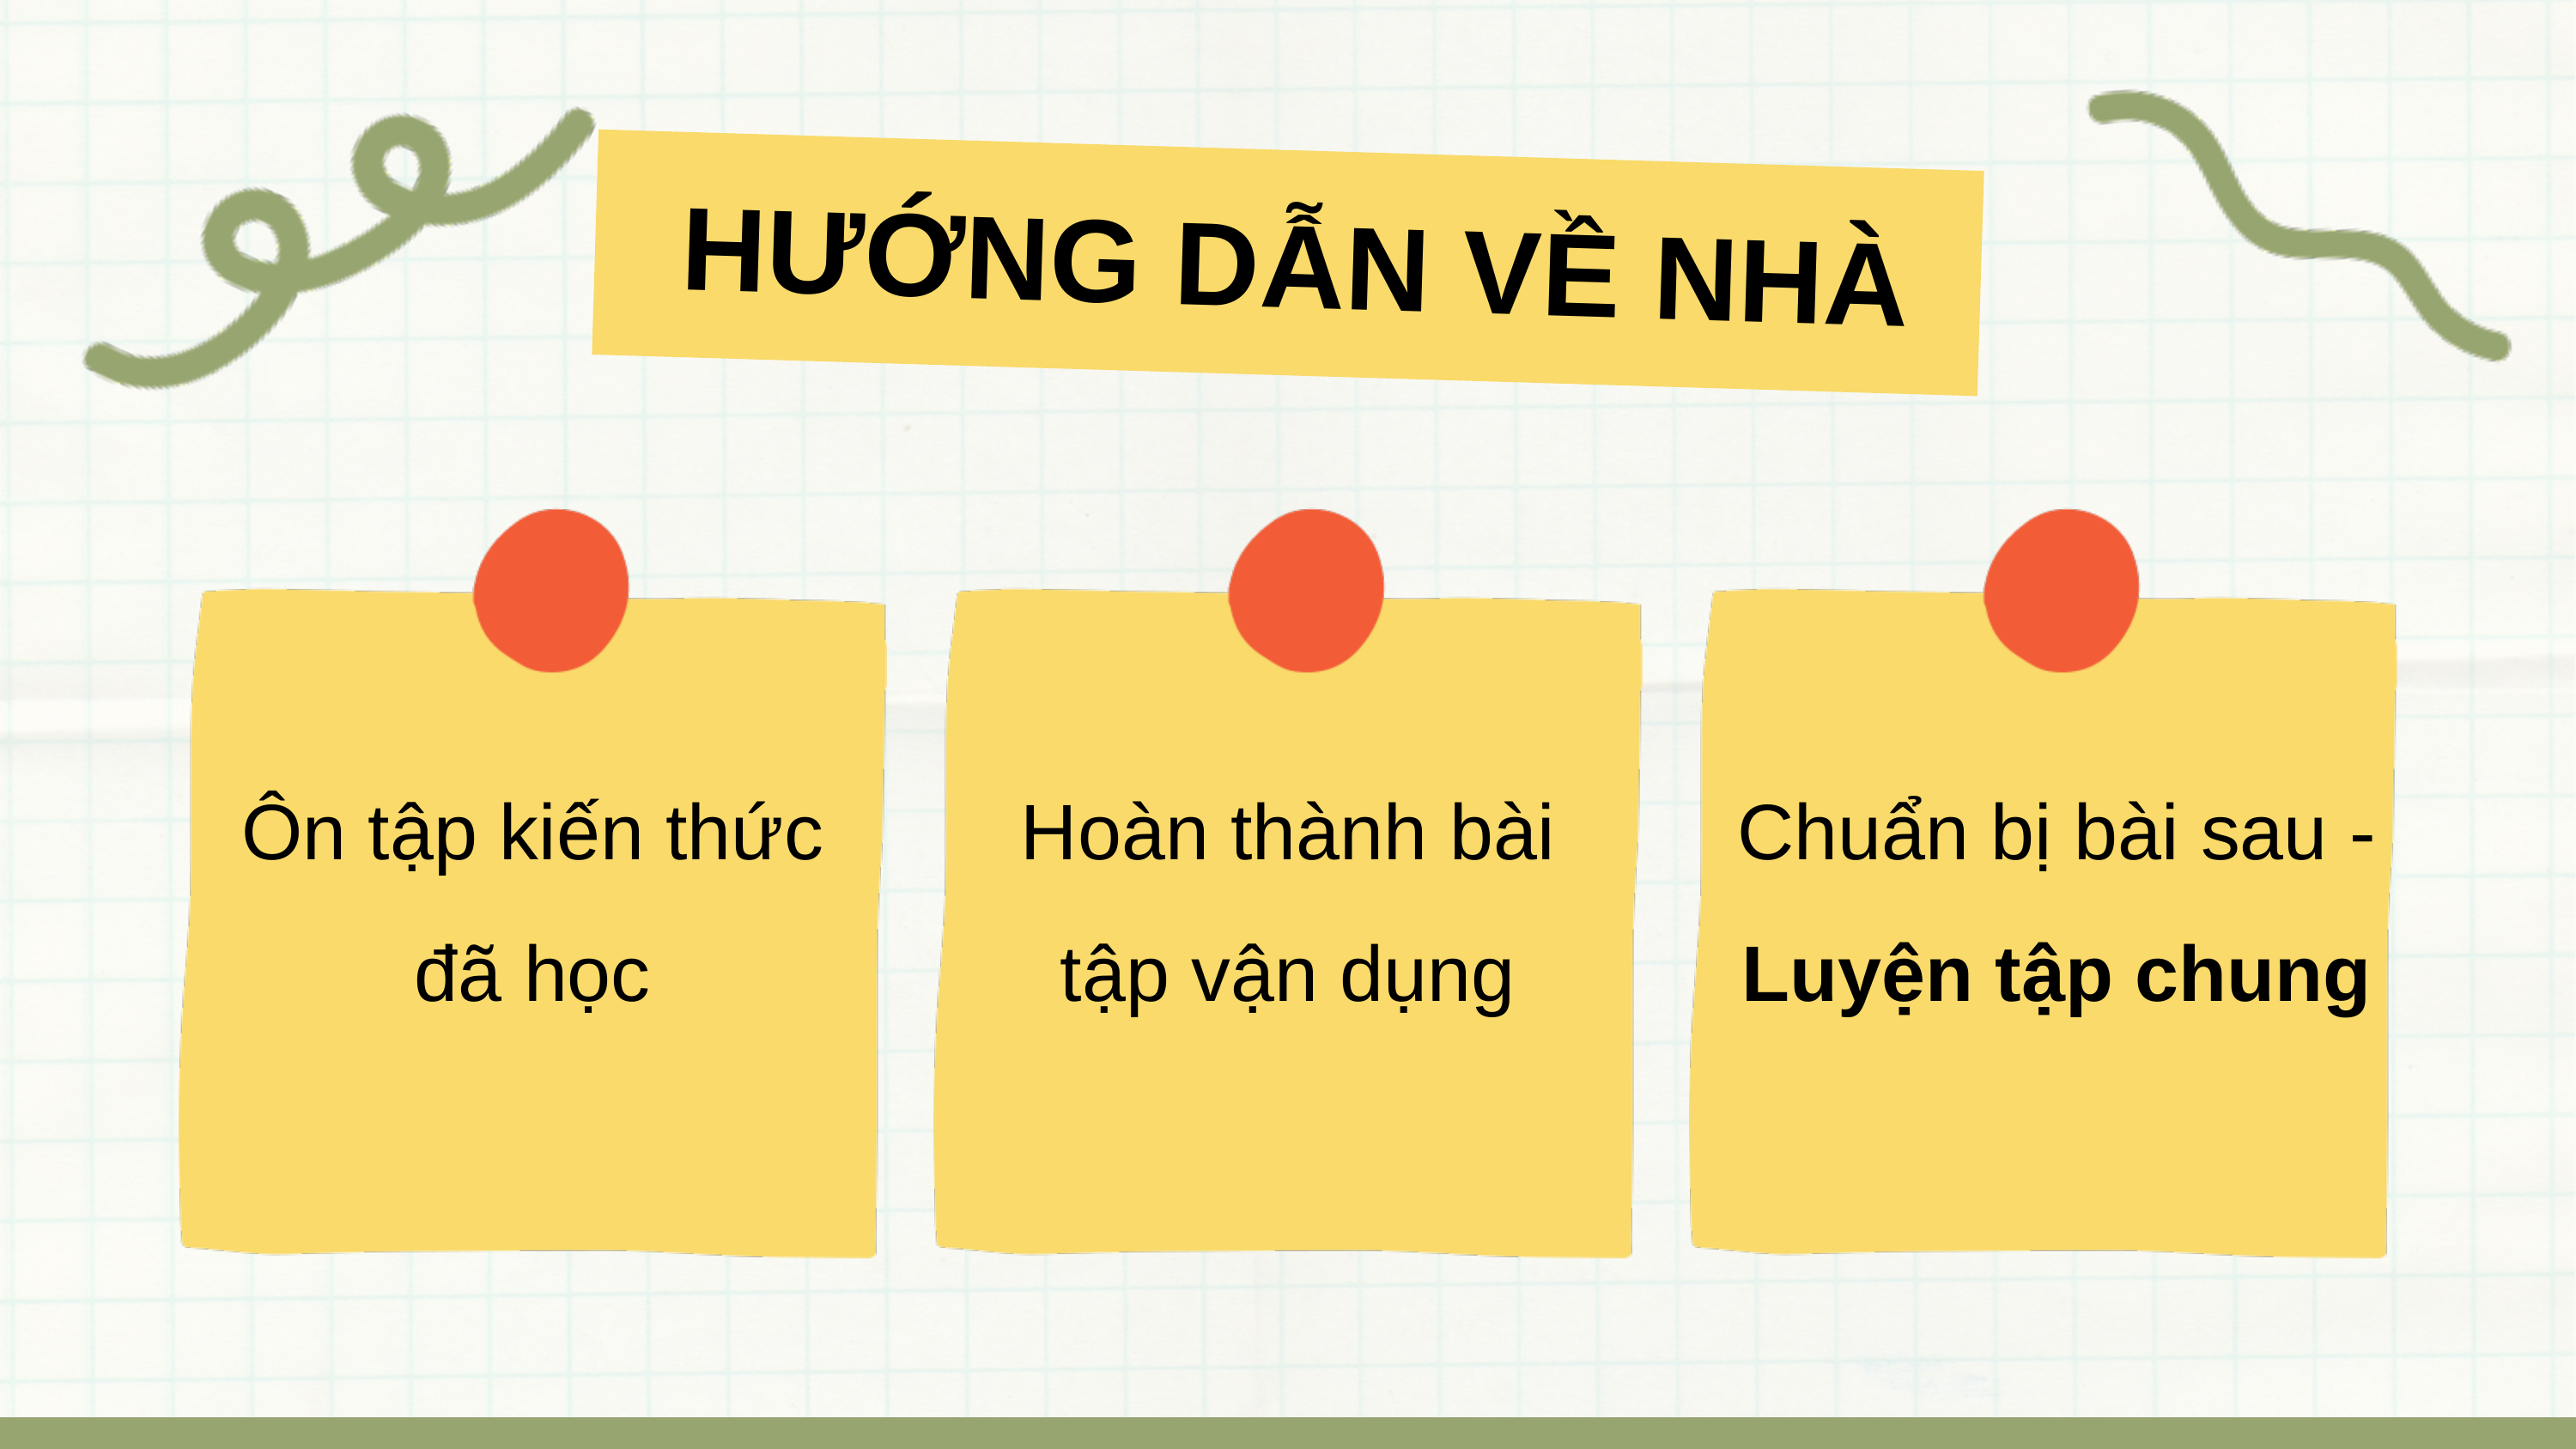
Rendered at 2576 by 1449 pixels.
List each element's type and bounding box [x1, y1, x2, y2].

text_box [0, 1416, 2576, 1449]
picture [0, 0, 2576, 1416]
text_box [594, 149, 1990, 376]
